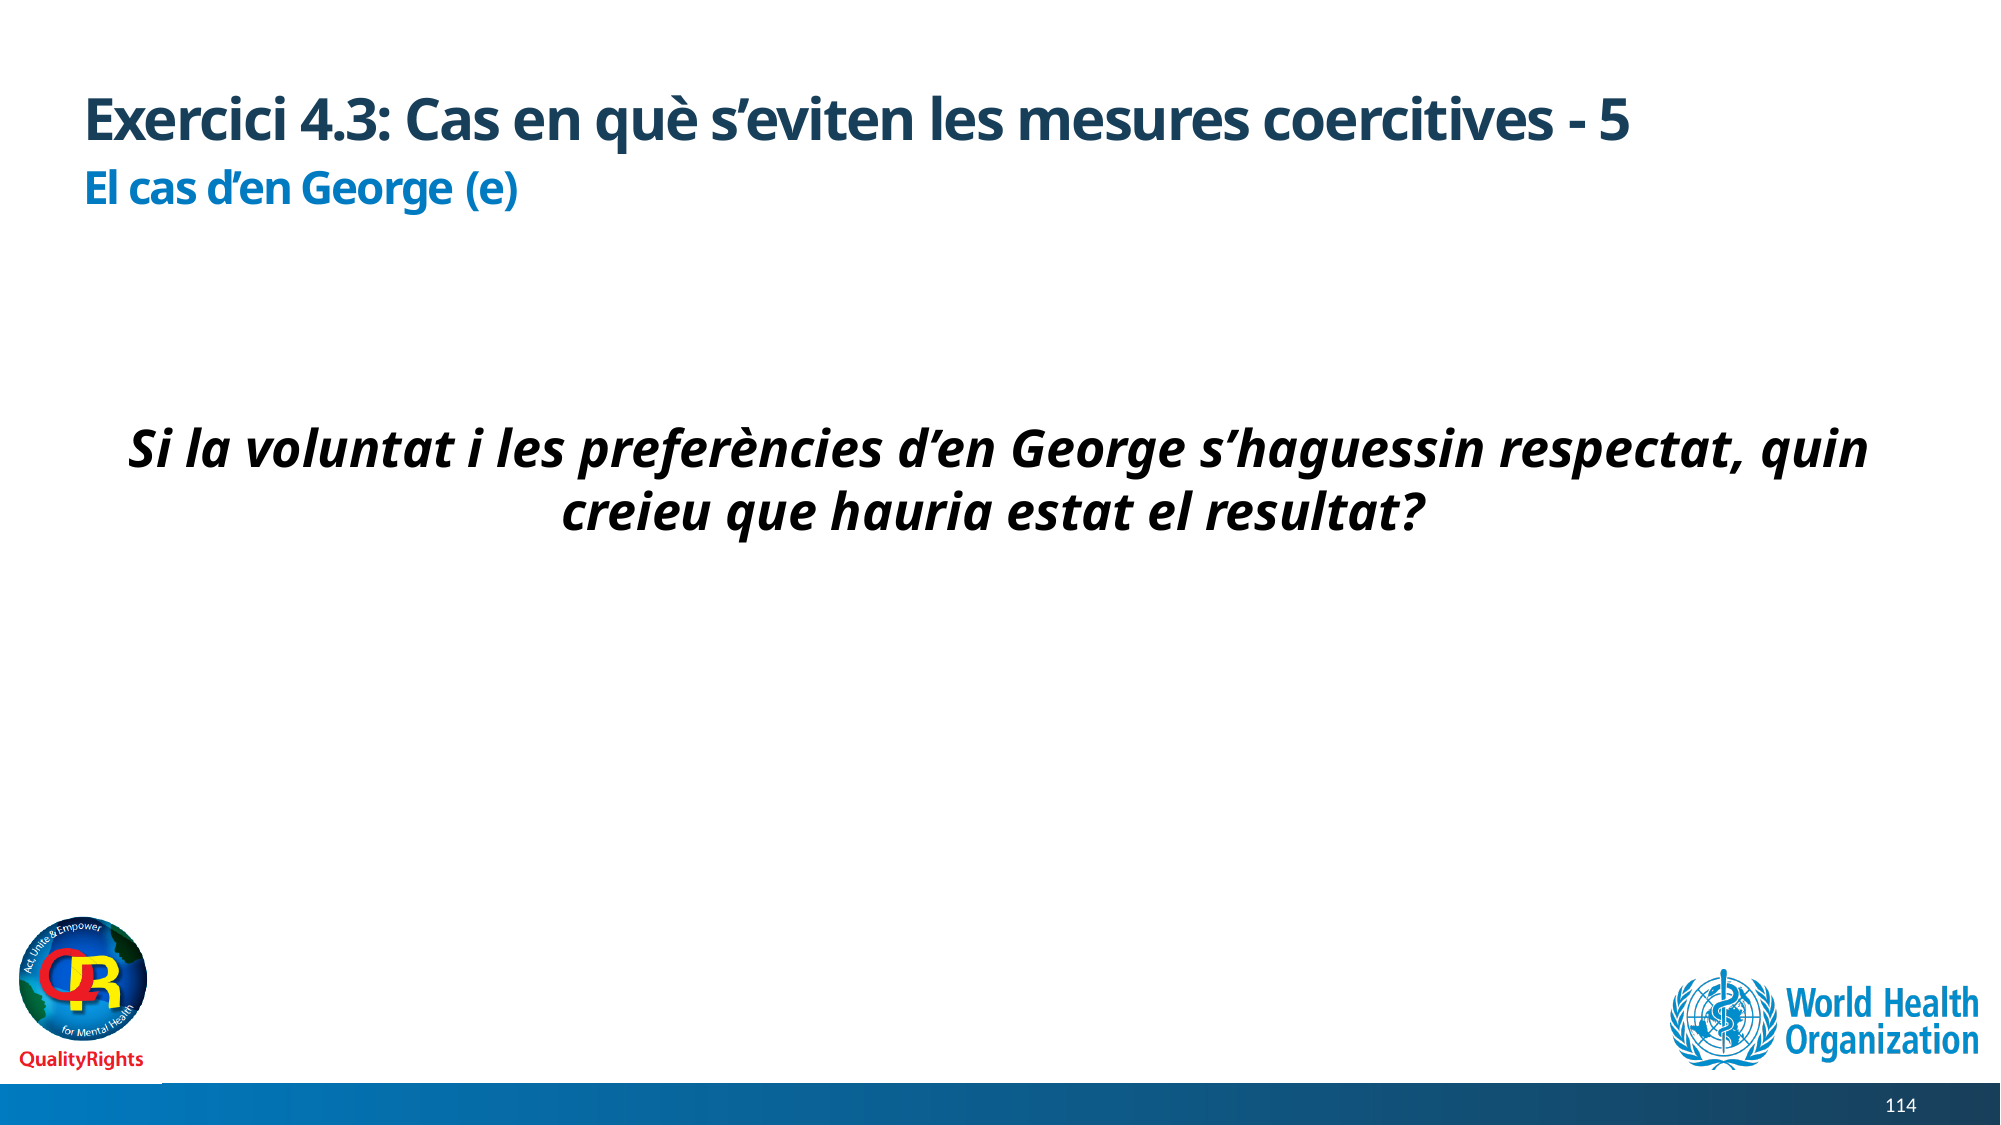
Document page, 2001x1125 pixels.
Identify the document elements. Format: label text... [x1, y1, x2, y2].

picture [1700, 987, 1711, 992]
list Si la voluntat i les preferències d’en George s’haguessin respectat, quin creieu que hauria estat el resultat? [83, 247, 1917, 987]
picture [1711, 1021, 1722, 1029]
picture [0, 899, 162, 1084]
picture [1725, 1040, 1747, 1054]
picture [1670, 987, 1680, 1011]
slide_number 114 [1646, 1086, 1917, 1122]
picture [1678, 1024, 1682, 1034]
picture [1726, 988, 1733, 999]
picture [1791, 987, 1798, 1005]
picture [1805, 987, 1811, 1003]
picture [1682, 987, 1766, 1060]
picture [1730, 969, 1978, 1070]
list El cas d’en George (e) [83, 155, 1917, 215]
picture [1860, 1000, 1865, 1013]
picture [1716, 1064, 1731, 1070]
picture [1891, 987, 1897, 999]
title Exercici 4.3: Cas en què s’eviten les mesures coercitives - 5 [83, 83, 1907, 143]
picture [1670, 1029, 1716, 1070]
